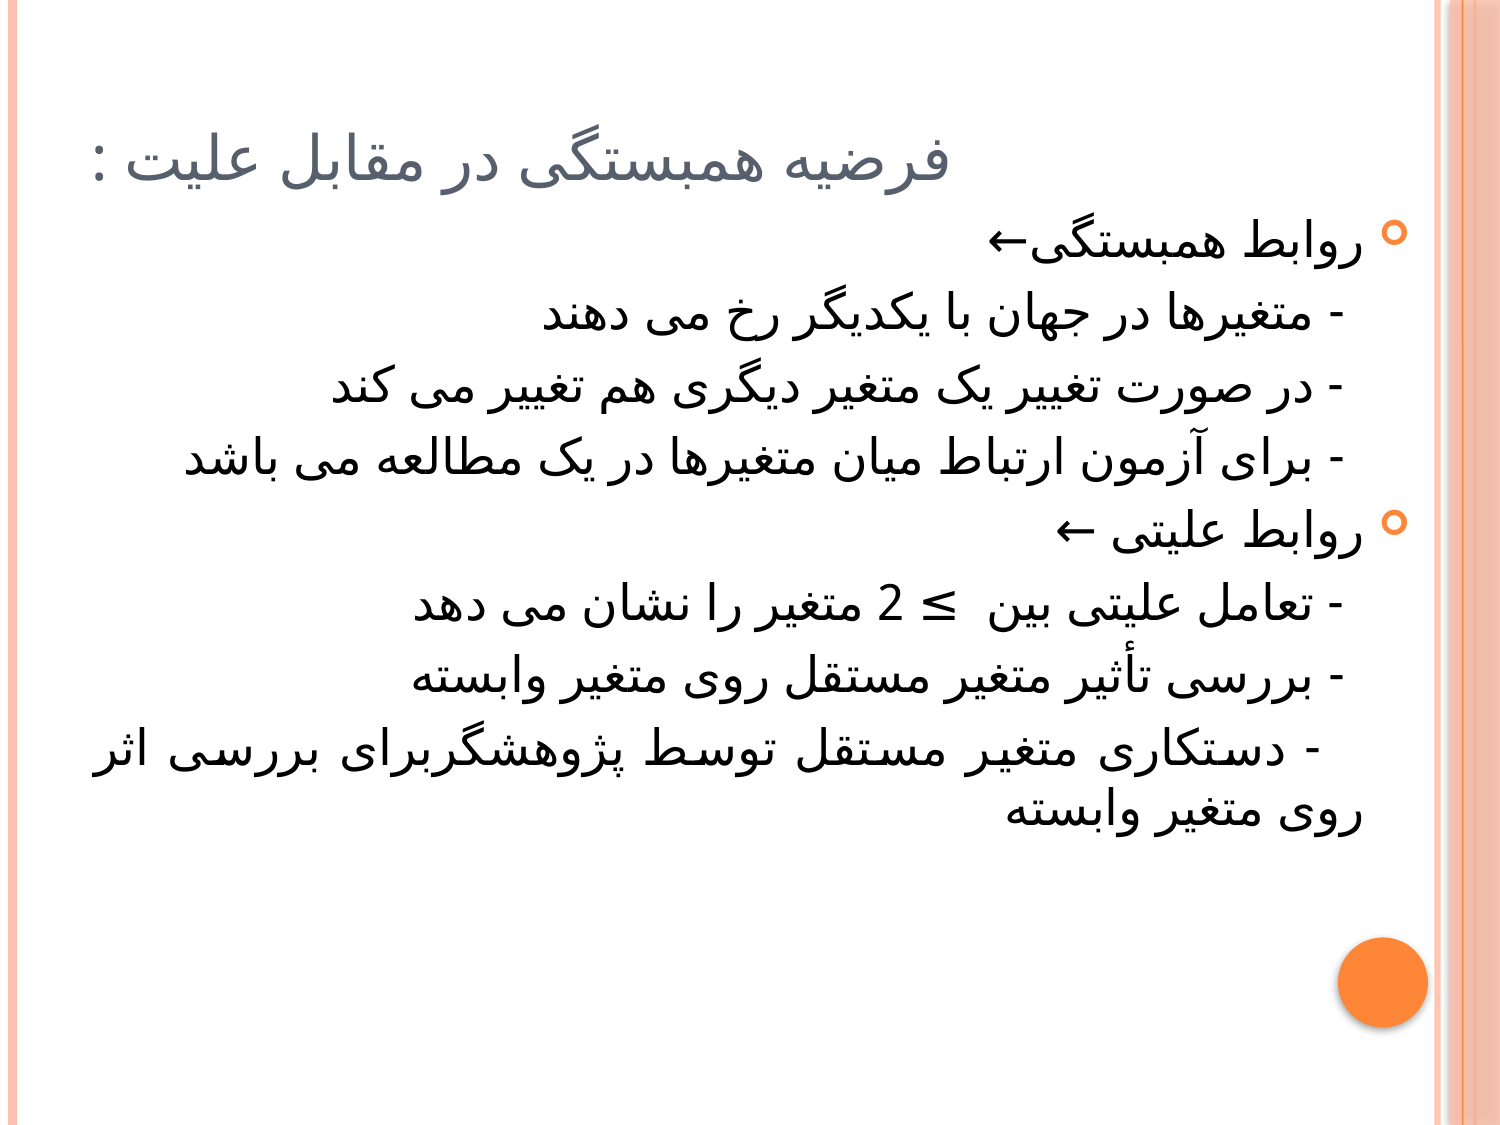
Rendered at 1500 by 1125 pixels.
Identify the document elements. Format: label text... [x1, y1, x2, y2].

list روابط همبستگی← - متغیرها در جهان با یکدیگر رخ می دهند - در صورت تغییر یک متغیر دیگری هم تغییر می کند - برای آزمون ارتباط میان متغیرها در یک مطالعه می باشد روابط علیتی ← - تعامل علیتی بین ≥ 2 متغیر را نشان می دهد - بررسی تأثیر متغیر مستقل روی متغیر وابسته - دستکاری متغیر مستقل توسط پژوهشگربرای بررسی اثر روی متغیر وابسته [75, 200, 1425, 1005]
title فرضیه همبستگی در مقابل علیت : [75, 45, 1425, 200]
